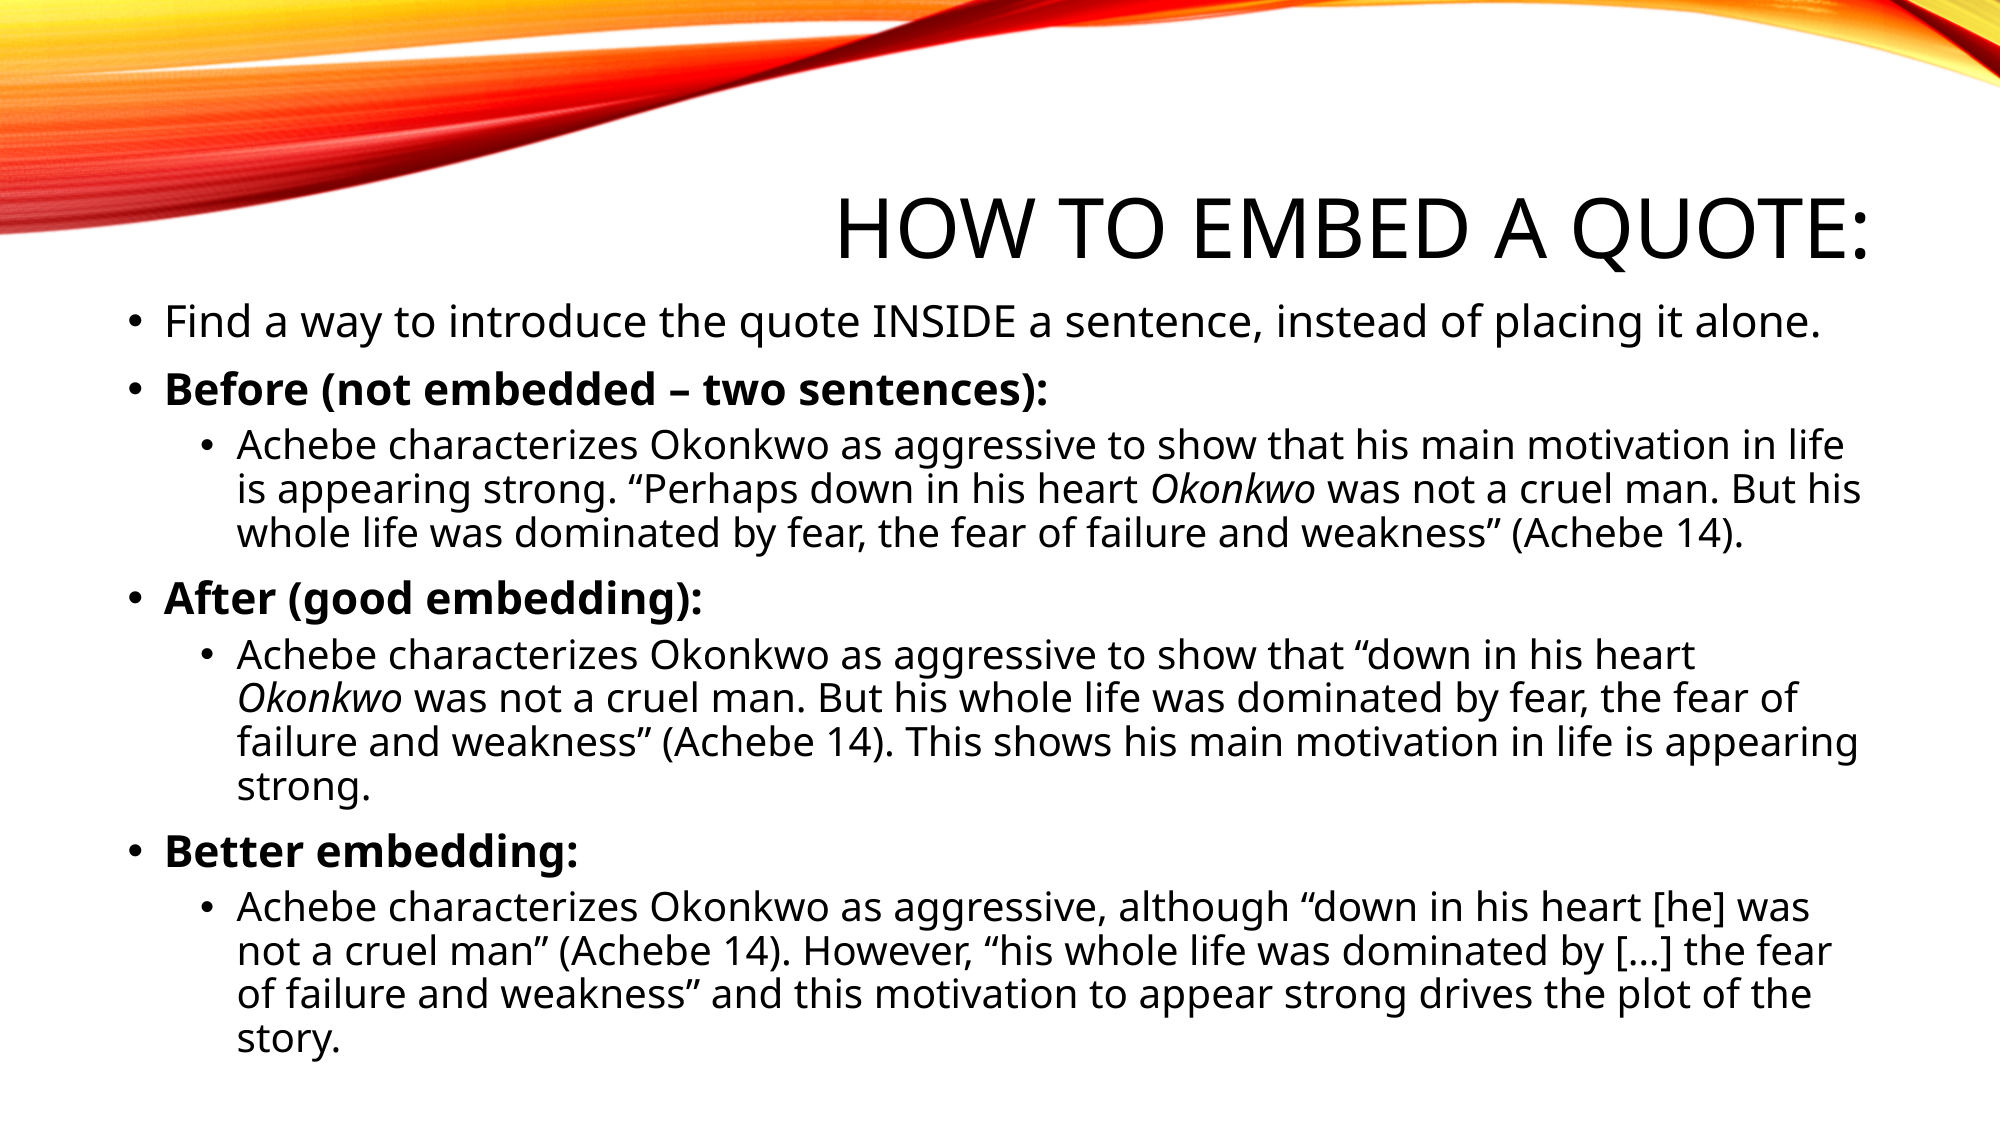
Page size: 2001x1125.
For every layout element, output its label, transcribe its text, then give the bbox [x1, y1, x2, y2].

list Find a way to introduce the quote INSIDE a sentence, instead of placing it alone. Before (not embedded – two sentences): Achebe characterizes Okonkwo as aggressive to show that his main motivation in life is appearing strong. “Perhaps down in his heart Okonkwo was not a cruel man. But his whole life was dominated by fear, the fear of failure and weakness” (Achebe 14). After (good embedding): Achebe characterizes Okonkwo as aggressive to show that “down in his heart Okonkwo was not a cruel man. But his whole life was dominated by fear, the fear of failure and weakness” (Achebe 14). This shows his main motivation in life is appearing strong. Better embedding: Achebe characterizes Okonkwo as aggressive, although “down in his heart [he] was not a cruel man” (Achebe 14). However, “his whole life was dominated by […] the fear of failure and weakness” and this motivation to appear strong drives the plot of the story. [112, 291, 1888, 1125]
title How to embed a quote: [474, 125, 1888, 291]
picture [0, 0, 2000, 237]
